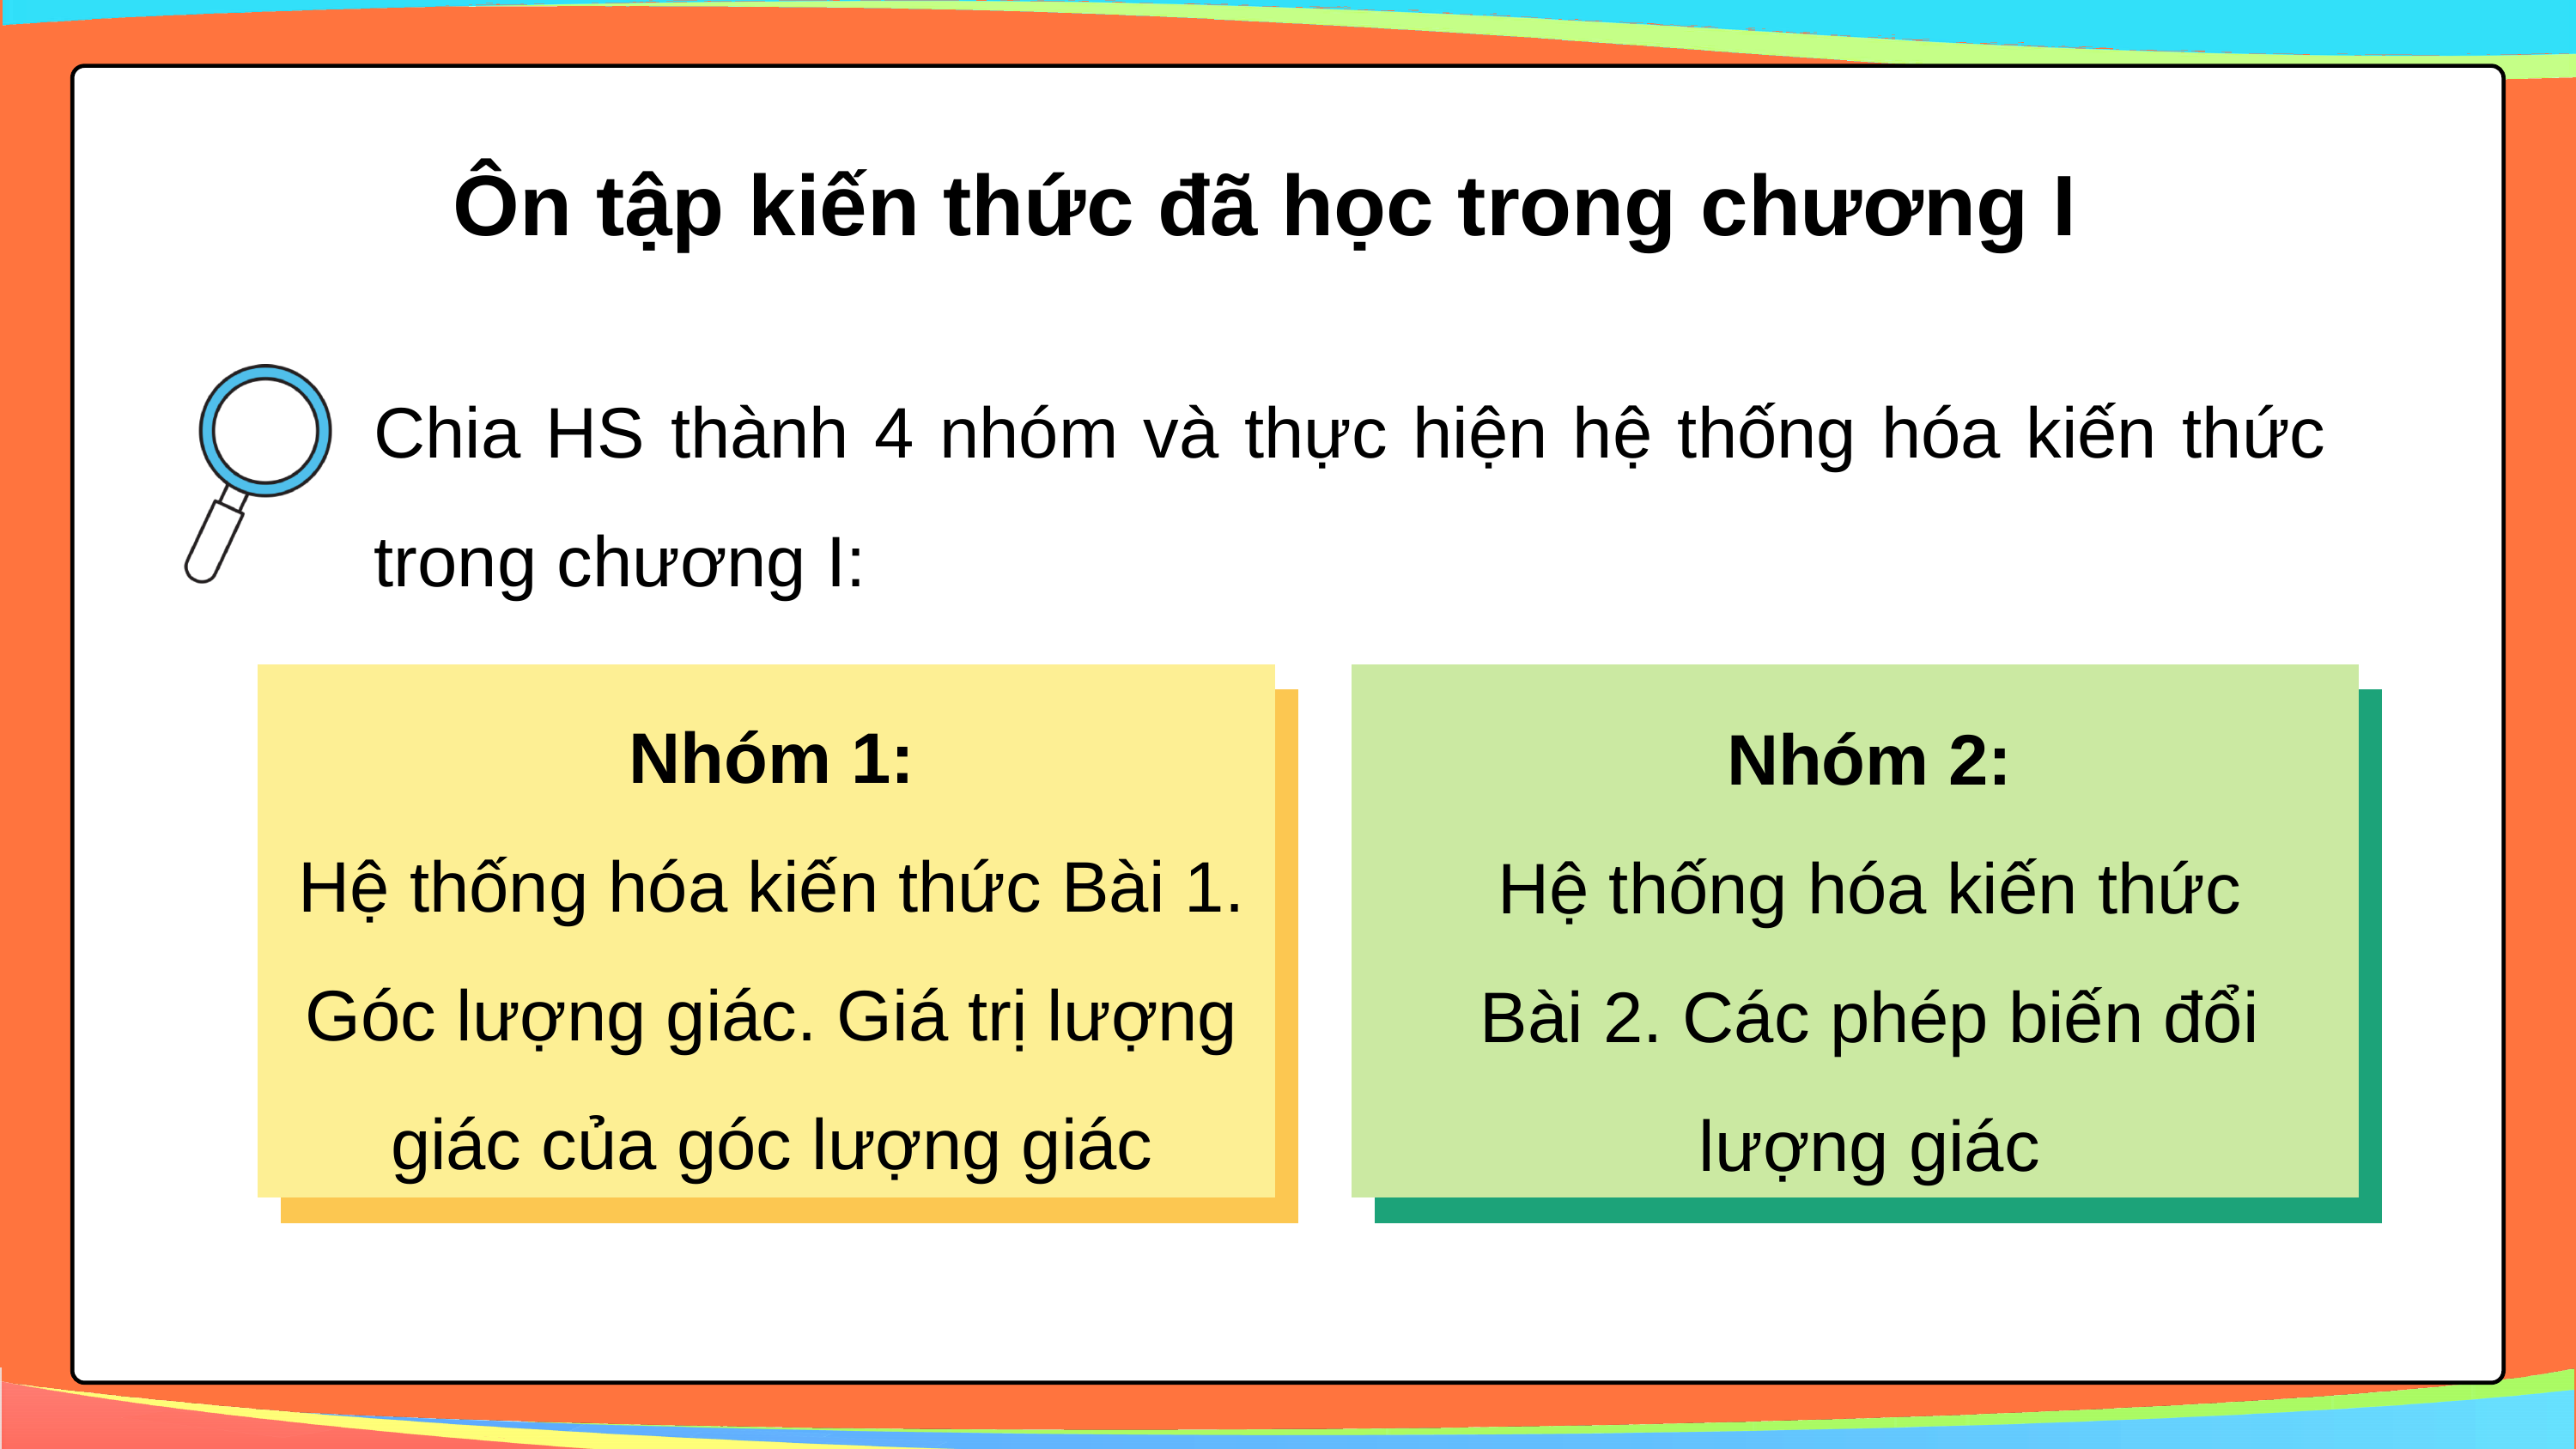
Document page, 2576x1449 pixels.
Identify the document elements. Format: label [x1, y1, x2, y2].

text_box [183, 336, 2341, 611]
text_box [257, 662, 1298, 1224]
picture [0, 0, 2576, 81]
picture [0, 1367, 2574, 1449]
text_box [71, 65, 2504, 1384]
text_box [1351, 664, 2383, 1224]
